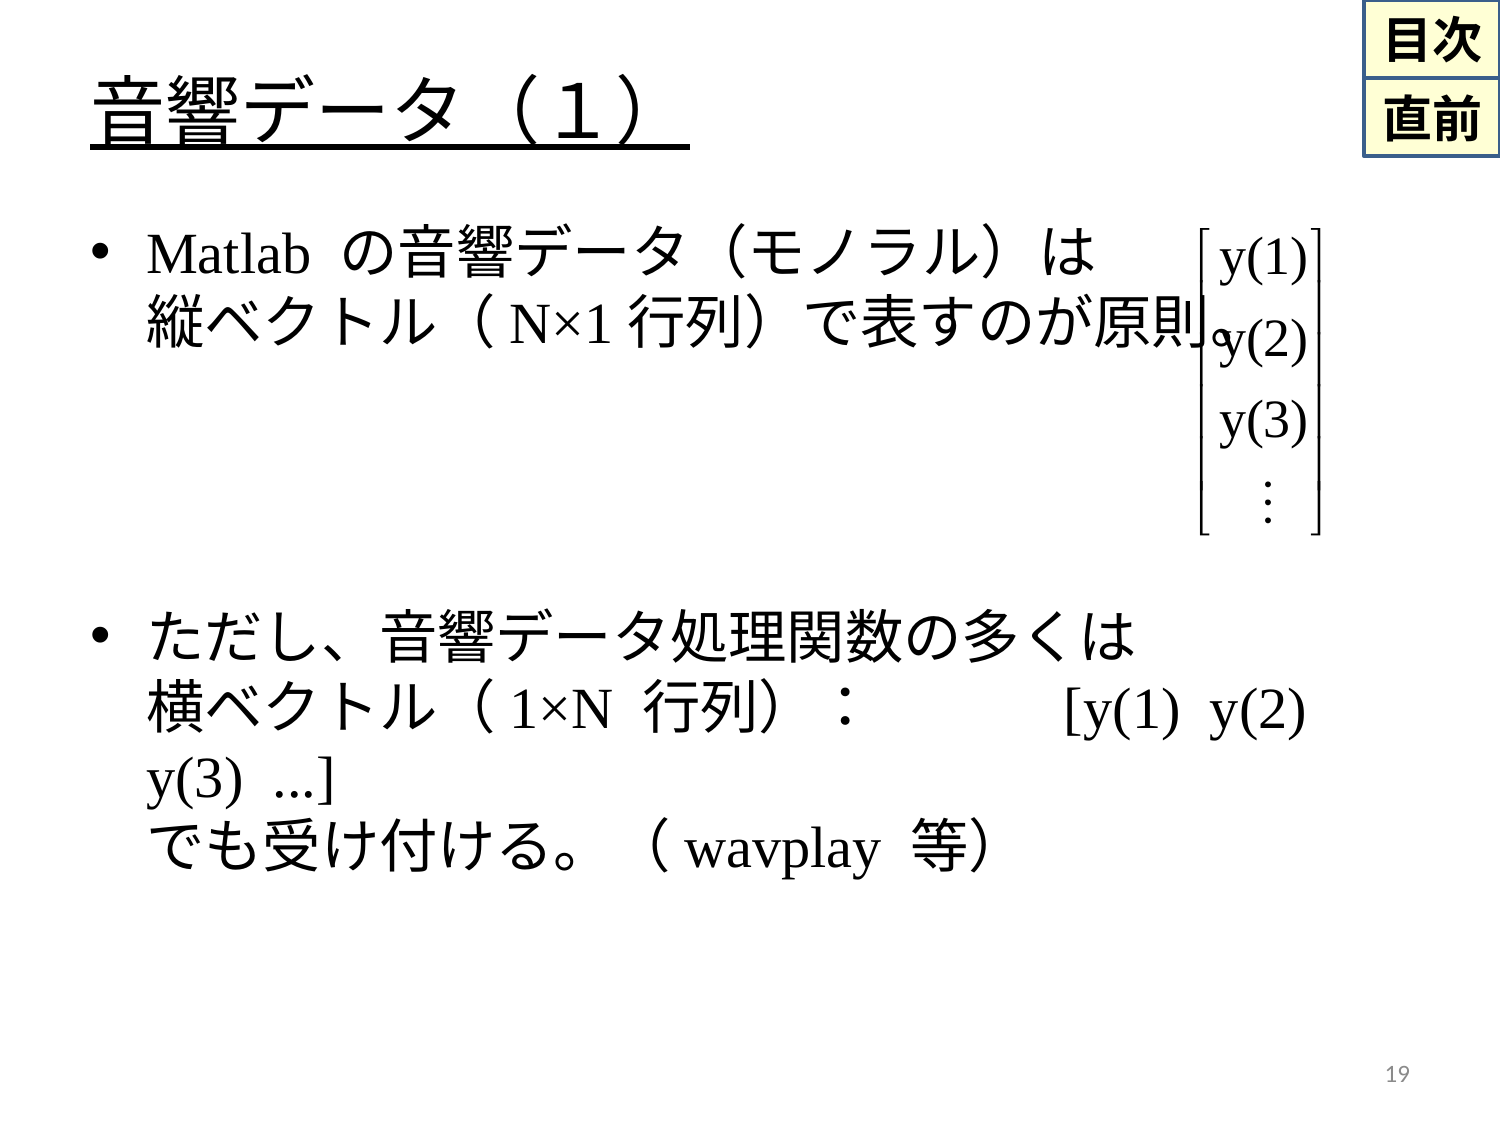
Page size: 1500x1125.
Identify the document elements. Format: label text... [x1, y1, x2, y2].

title 音響データ（１） [75, 45, 1425, 173]
slide_number 19 [1074, 1042, 1425, 1103]
list Matlab の音響データ（モノラル）は 縦ベクトル（N×1行列）で表すのが原則。 ただし、音響データ処理関数の多くは 横ベクトル（1×N 行列）： [y(1) y(2) y(3) ...] でも受け付ける。（wavplay 等） [75, 208, 1425, 1047]
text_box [1186, 219, 1341, 545]
